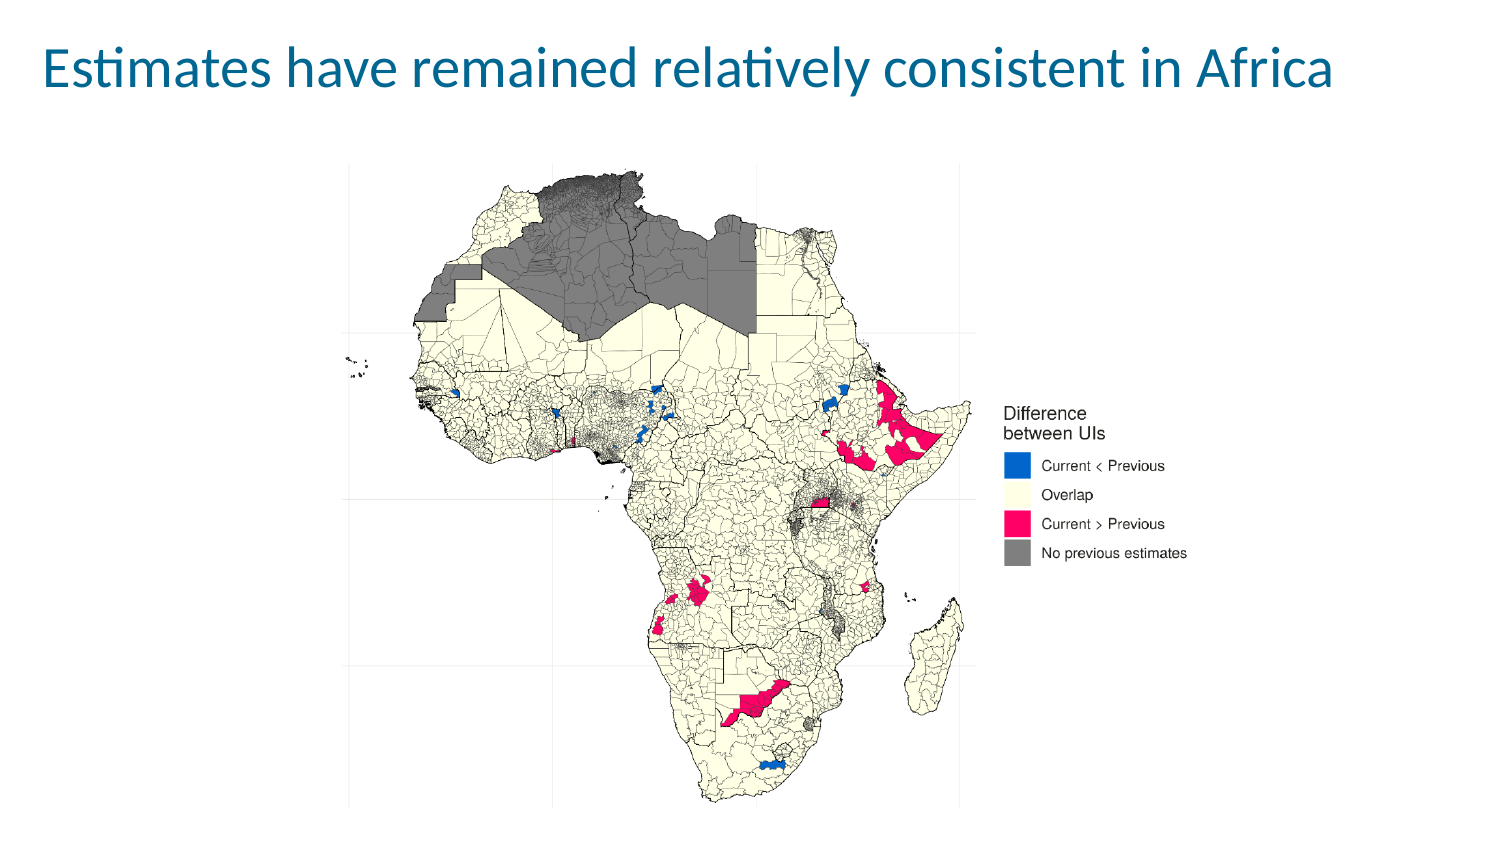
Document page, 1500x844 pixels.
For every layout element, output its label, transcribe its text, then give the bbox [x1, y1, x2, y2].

title Estimates have remained relatively consistent in Africa [29, 21, 1463, 122]
picture [253, 154, 1246, 821]
